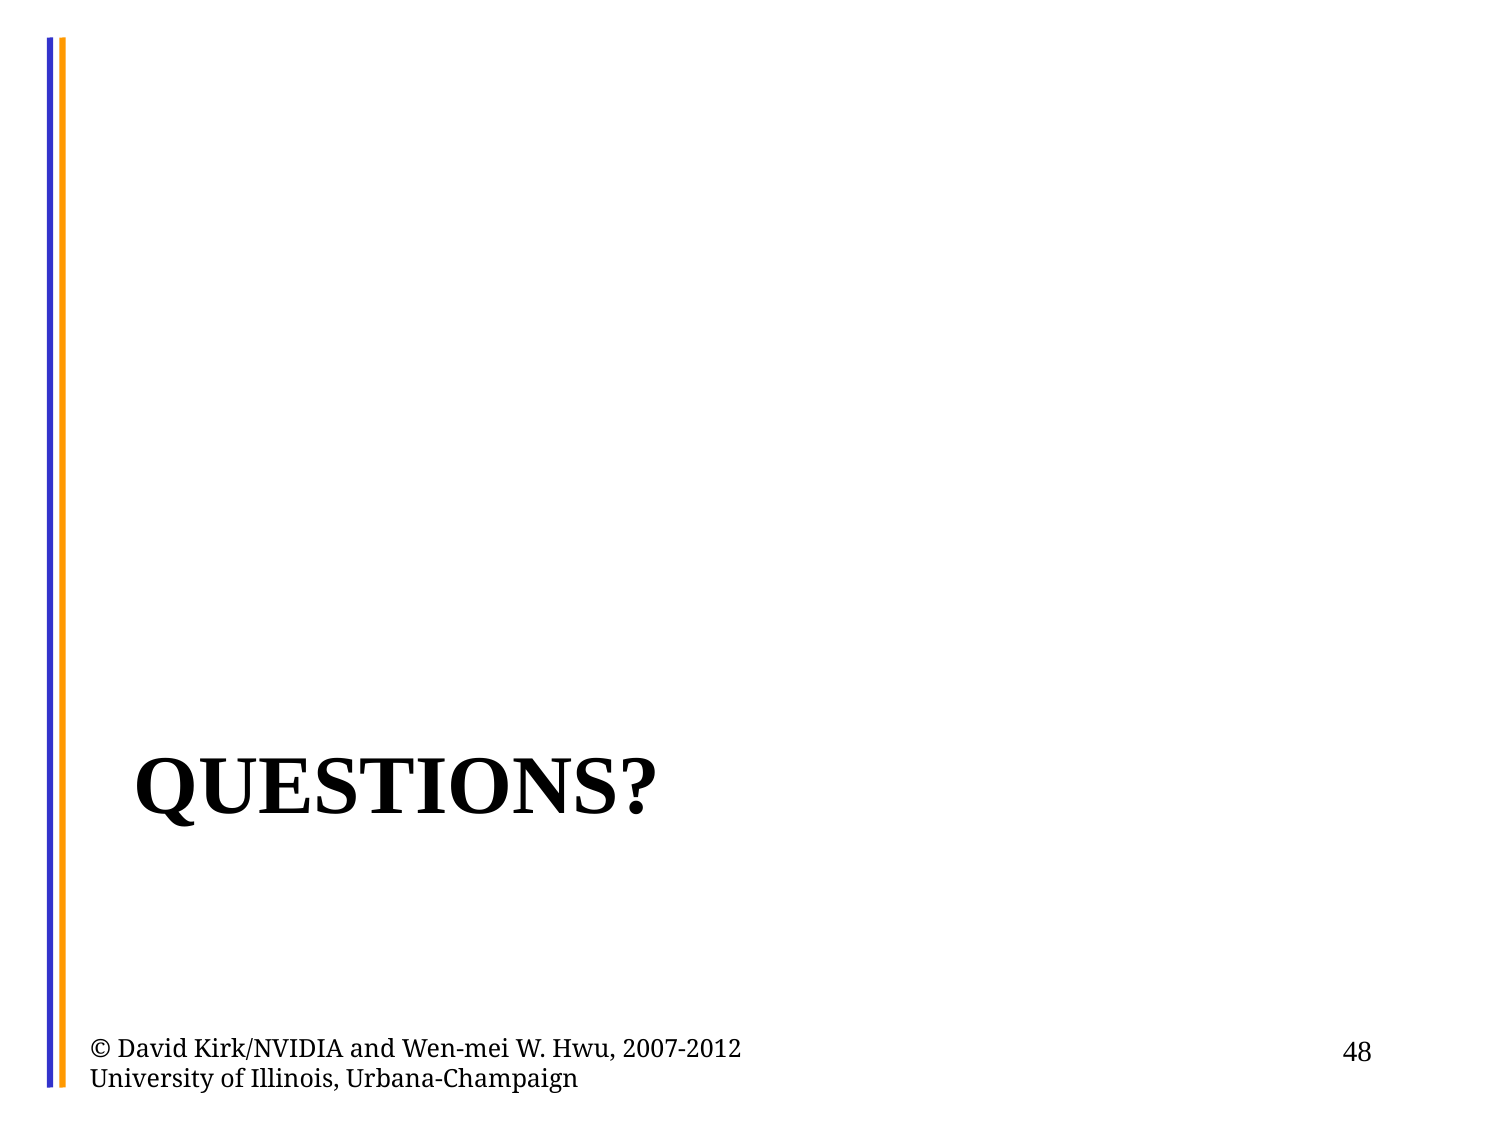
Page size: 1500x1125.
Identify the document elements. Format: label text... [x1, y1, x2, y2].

title Questions? [118, 722, 1394, 947]
footer © David Kirk/NVIDIA and Wen-mei W. Hwu, 2007-2012 University of Illinois, Urbana-Champaign [74, 1024, 763, 1101]
slide_number 48 [1074, 1024, 1388, 1101]
